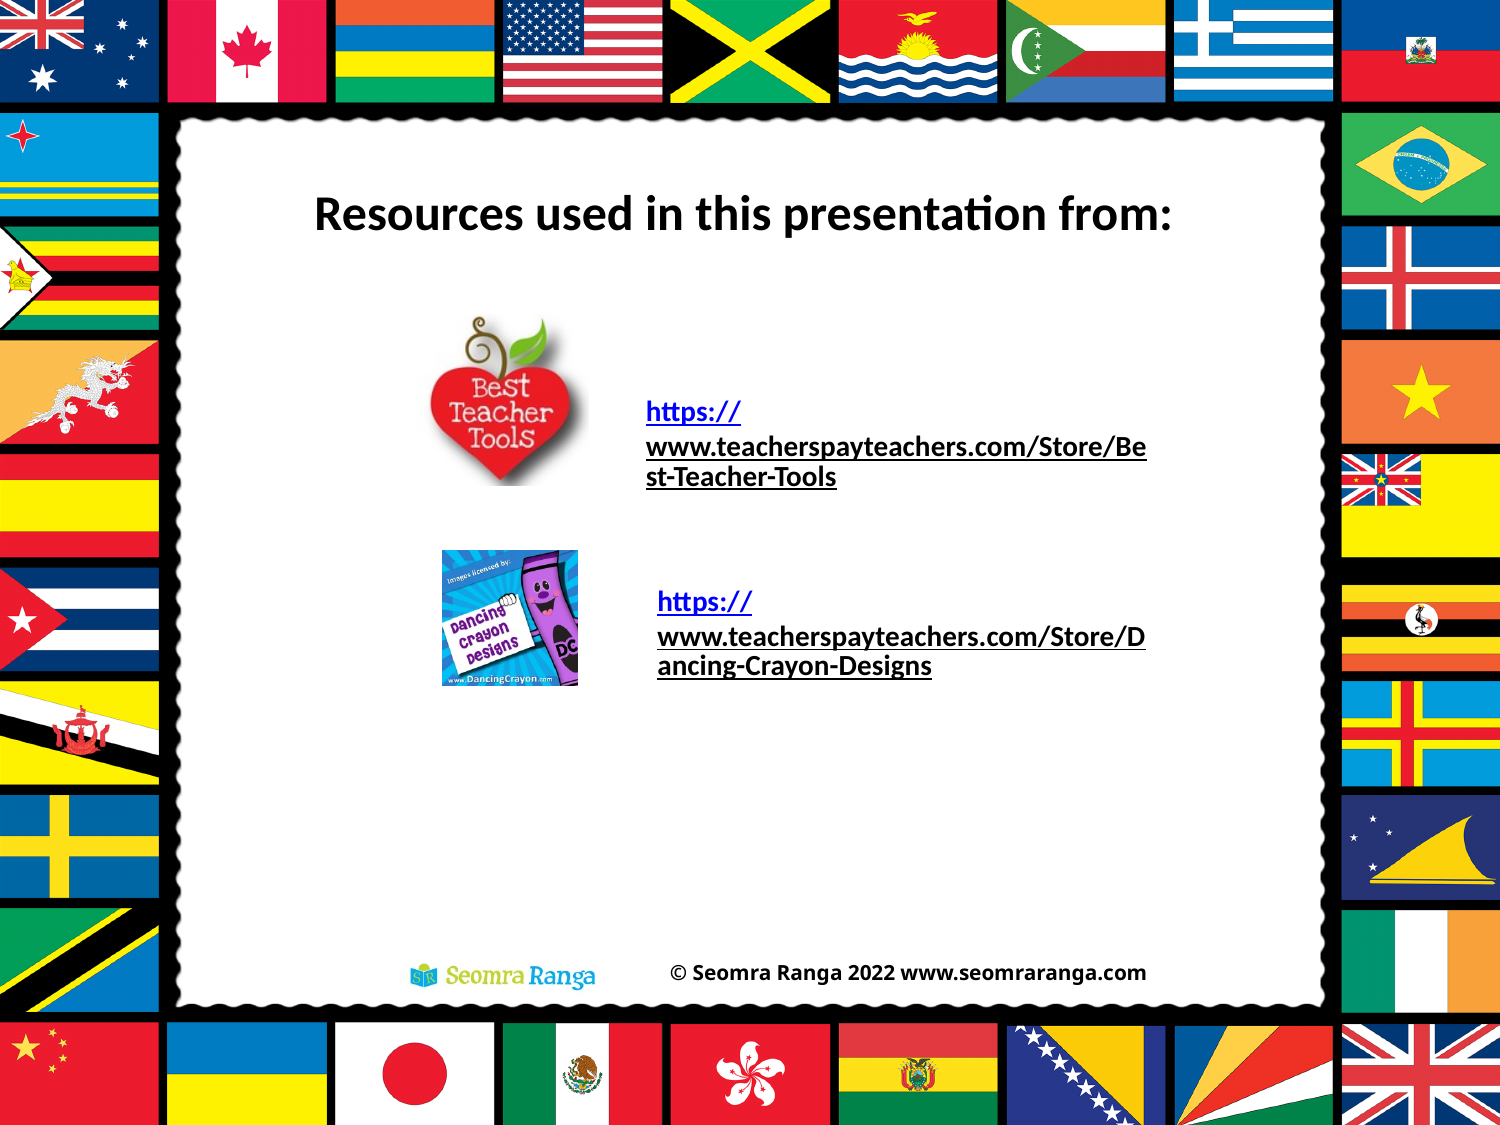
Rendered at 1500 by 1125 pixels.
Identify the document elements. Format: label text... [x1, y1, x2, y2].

text_box © Seomra Ranga 2022 www.seomraranga.com [631, 952, 1187, 993]
text_box https://www.teacherspayteachers.com/Store/Dancing-Crayon-Designs [642, 575, 1175, 695]
text_box https://www.teacherspayteachers.com/Store/Best-Teacher-Tools [631, 385, 1164, 505]
text_box Resources used in this presentation from: [253, 172, 1235, 248]
picture [10, 122, 36, 150]
picture [0, 0, 1500, 1125]
